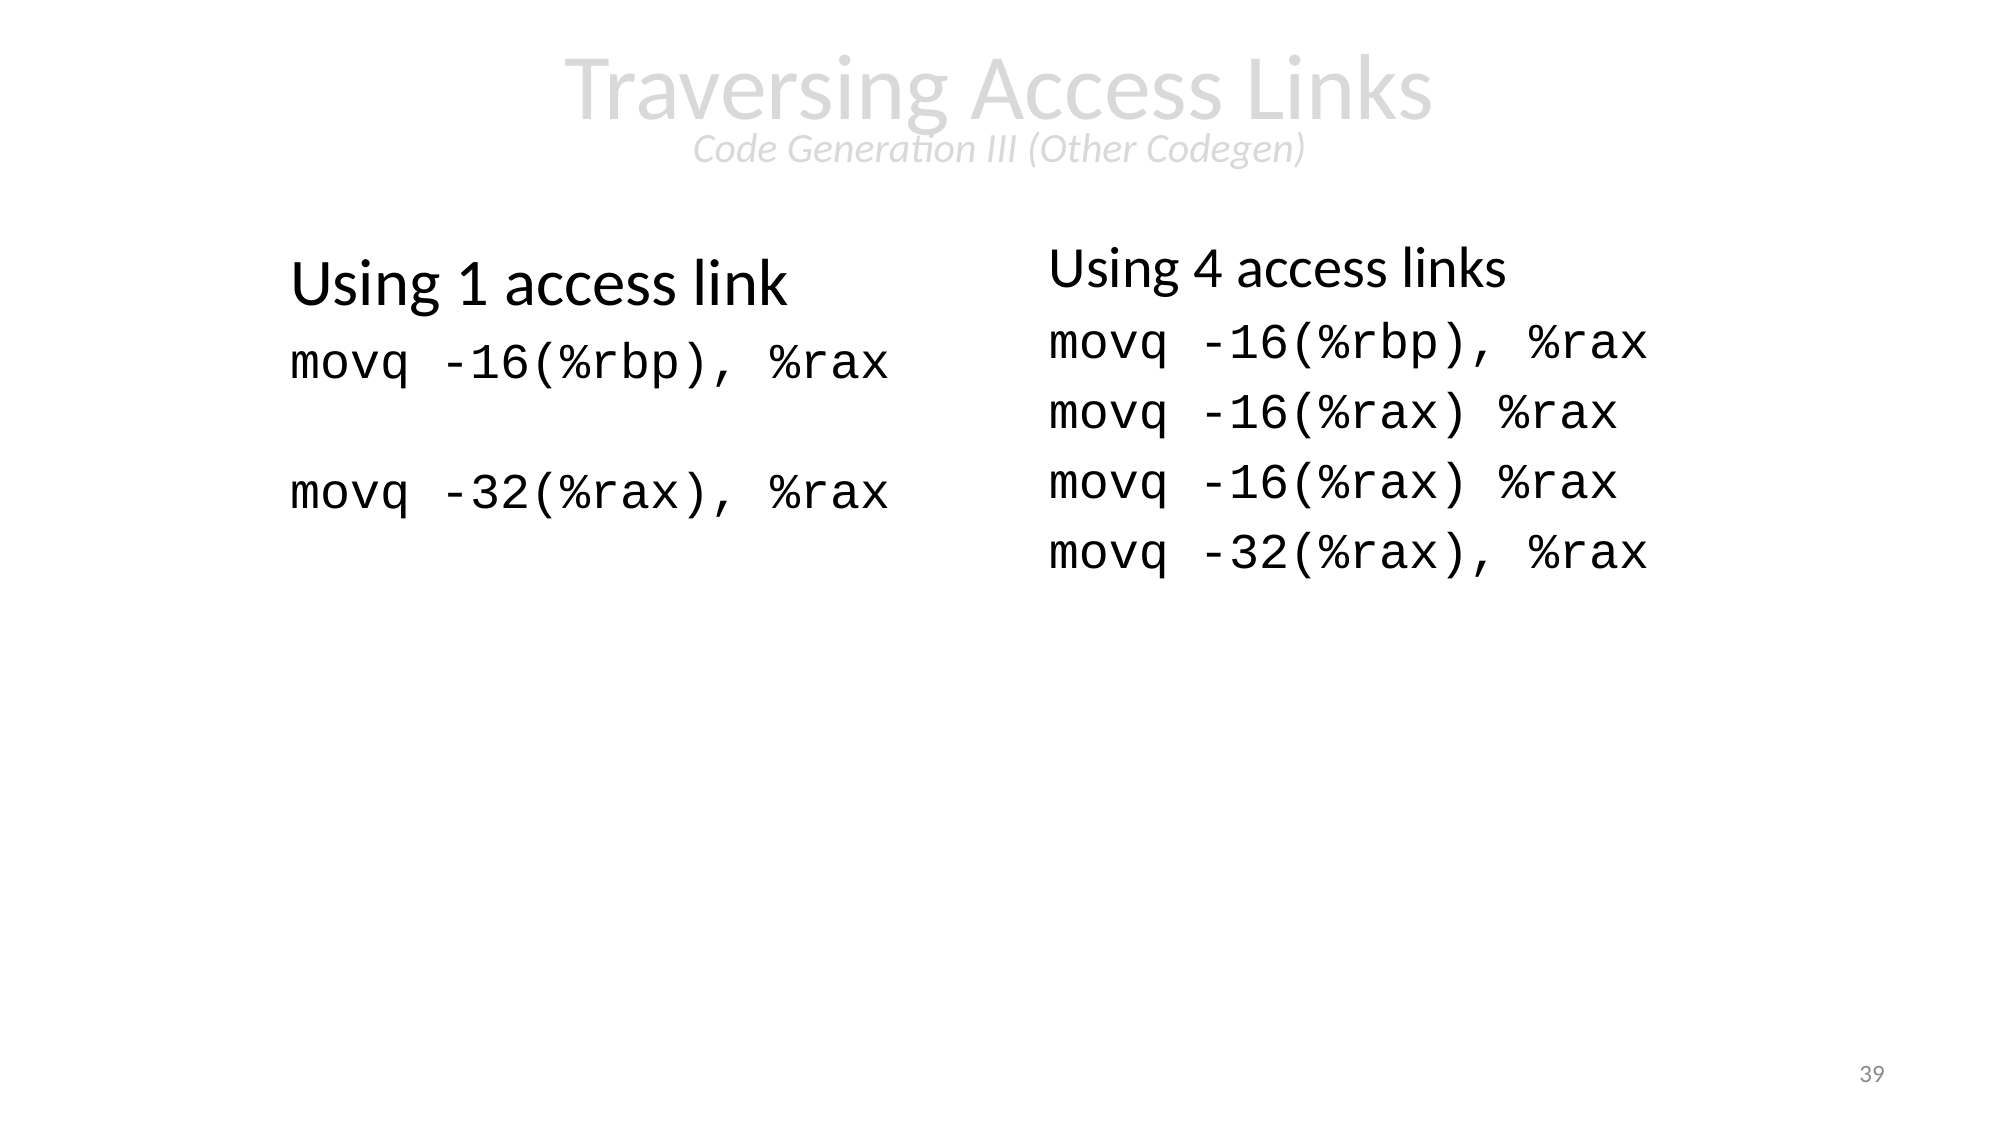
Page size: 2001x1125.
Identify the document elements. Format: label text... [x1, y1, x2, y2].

text_box Using 4 access links movq -16(%rbp), %rax movq -16(%rax) %rax movq -16(%rax) %rax movq -32(%rax), %rax [1033, 221, 1744, 965]
title Traversing Access Links Code Generation III (Other Codegen) [353, 4, 1647, 222]
list Using 1 access link movq -16(%rbp), %rax movq -32(%rax), %rax [275, 230, 1050, 974]
slide_number 39 [1433, 1042, 1900, 1103]
